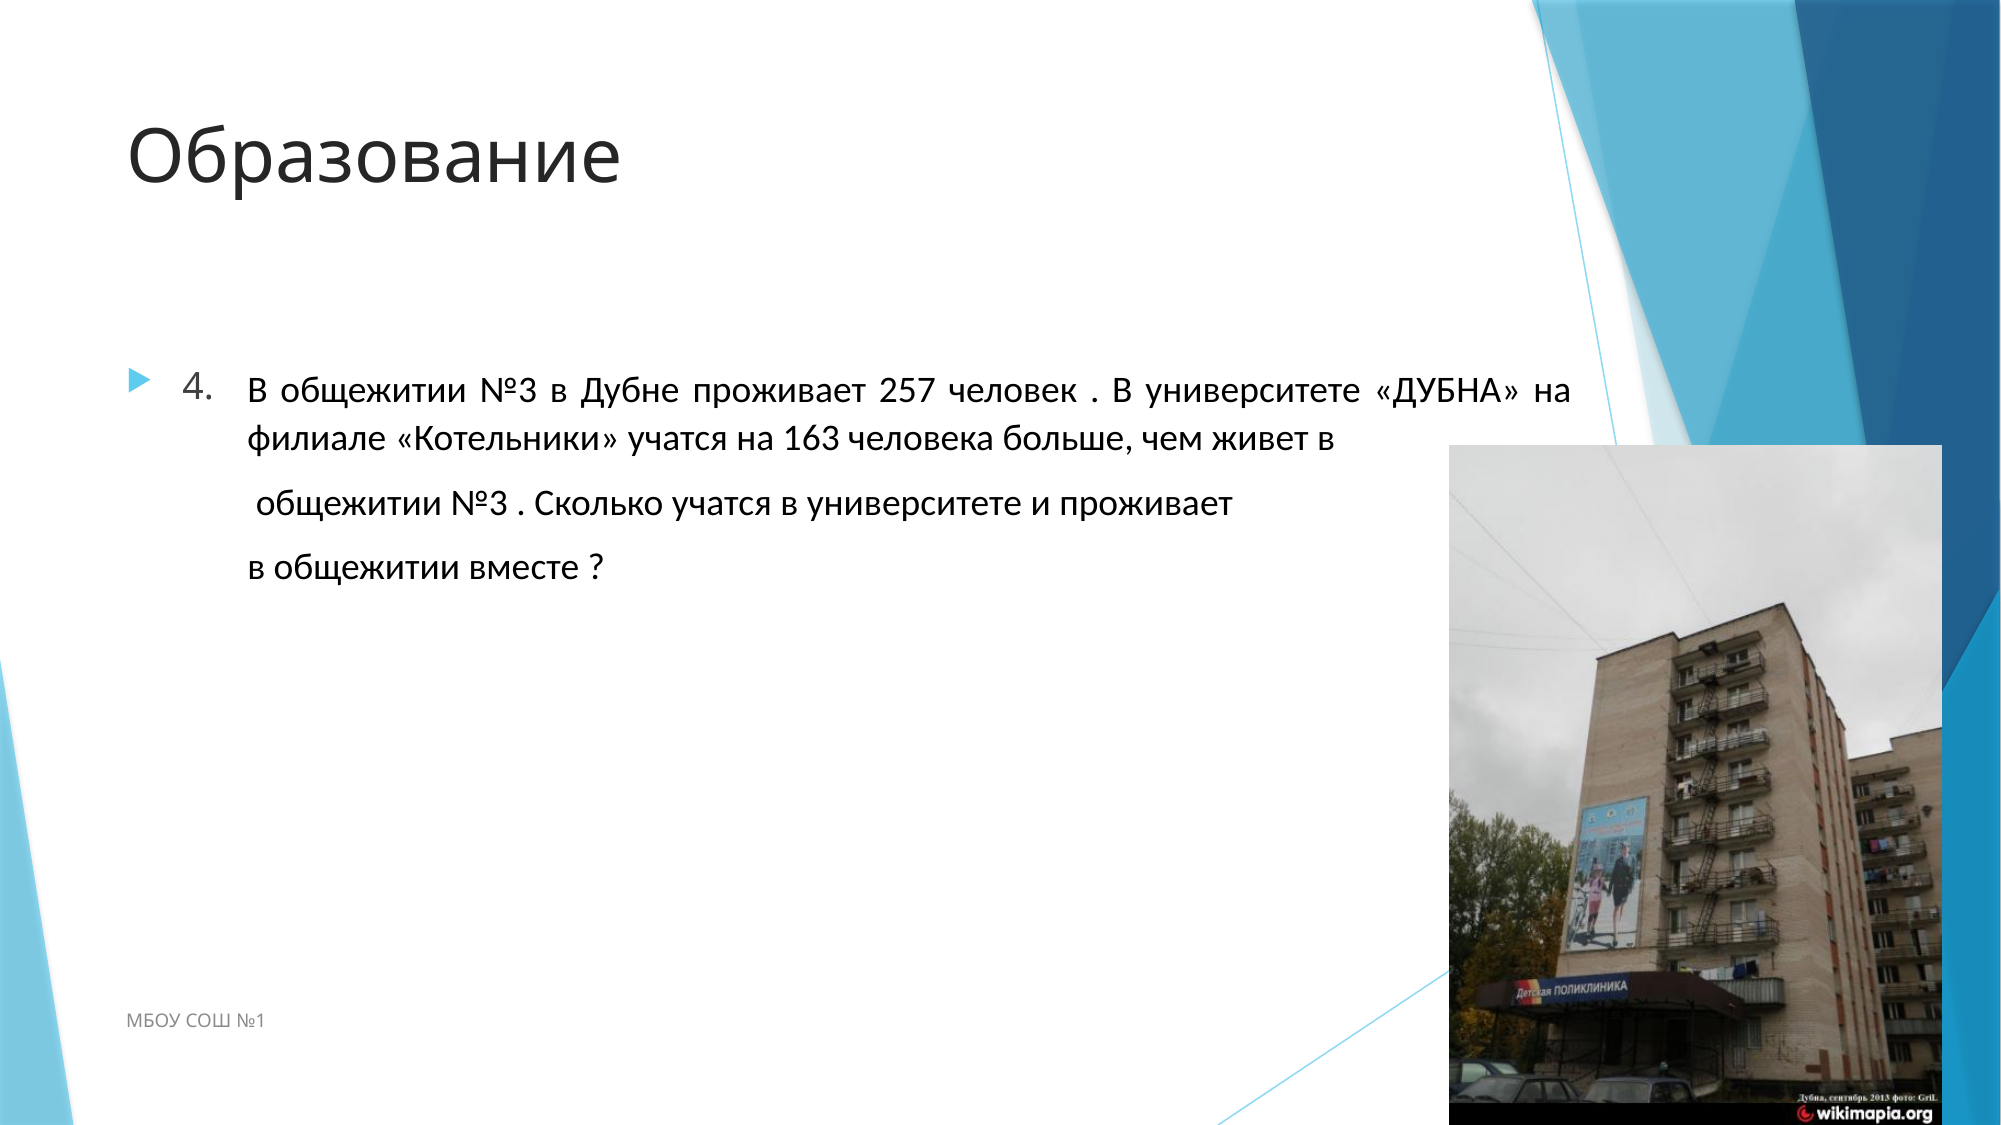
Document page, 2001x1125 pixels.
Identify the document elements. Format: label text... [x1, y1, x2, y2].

title Образование [111, 99, 1522, 317]
list 4. [111, 354, 1443, 992]
text_box В общежитии №3 в Дубне проживает 257 человек . В университете «ДУБНА» на филиале «Котельники» учатся на 163 человека больше, чем живет в общежитии №3 . Сколько учатся в университете и проживает в общежитии вместе ? [232, 354, 1588, 595]
footer МБОУ СОШ №1 [111, 991, 1145, 1051]
picture [1448, 445, 1943, 1125]
